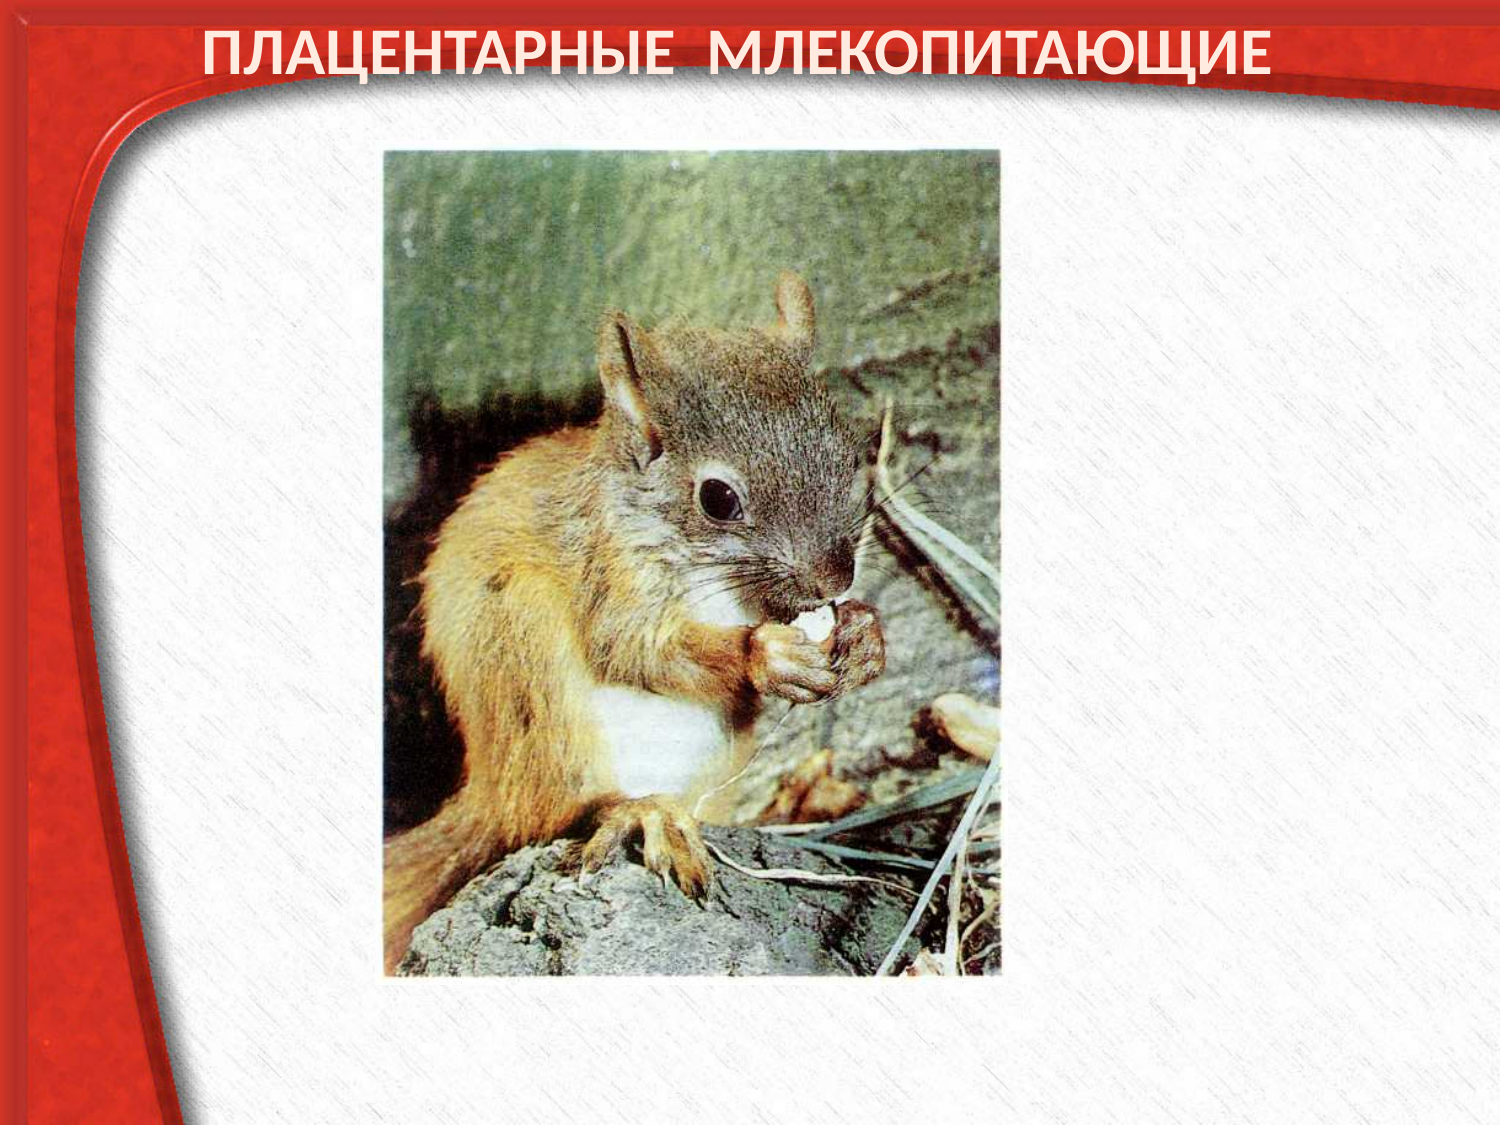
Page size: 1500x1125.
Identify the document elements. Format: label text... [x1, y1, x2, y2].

picture [0, 0, 1500, 1125]
text_box ПЛАЦЕНТАРНЫЕ МЛЕКОПИТАЮЩИЕ [6, 0, 1290, 96]
